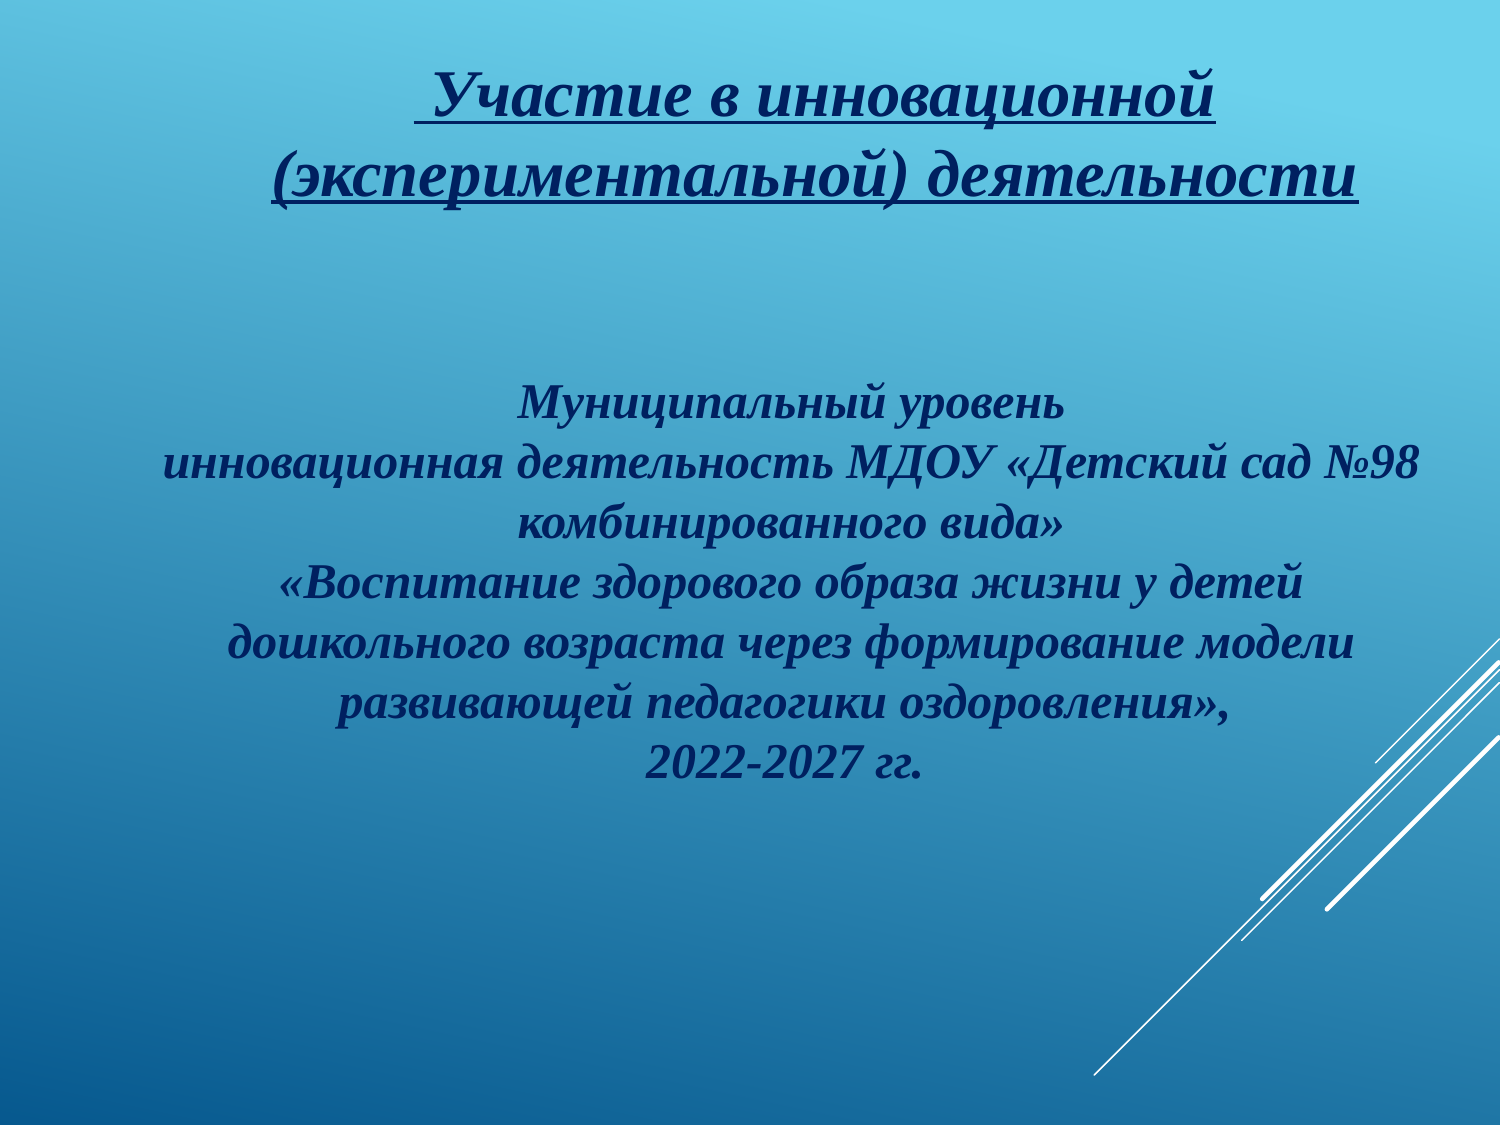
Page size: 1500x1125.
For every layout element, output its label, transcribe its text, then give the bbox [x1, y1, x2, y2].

text_box Участие в инновационной (экспериментальной) деятельности [253, 42, 1376, 218]
text_box Муниципальный уровень инновационная деятельность МДОУ «Детский сад №98 комбинированного вида» «Воспитание здорового образа жизни у детей дошкольного возраста через формирование модели развивающей педагогики оздоровления», 2022-2027 гг. [123, 361, 1459, 857]
